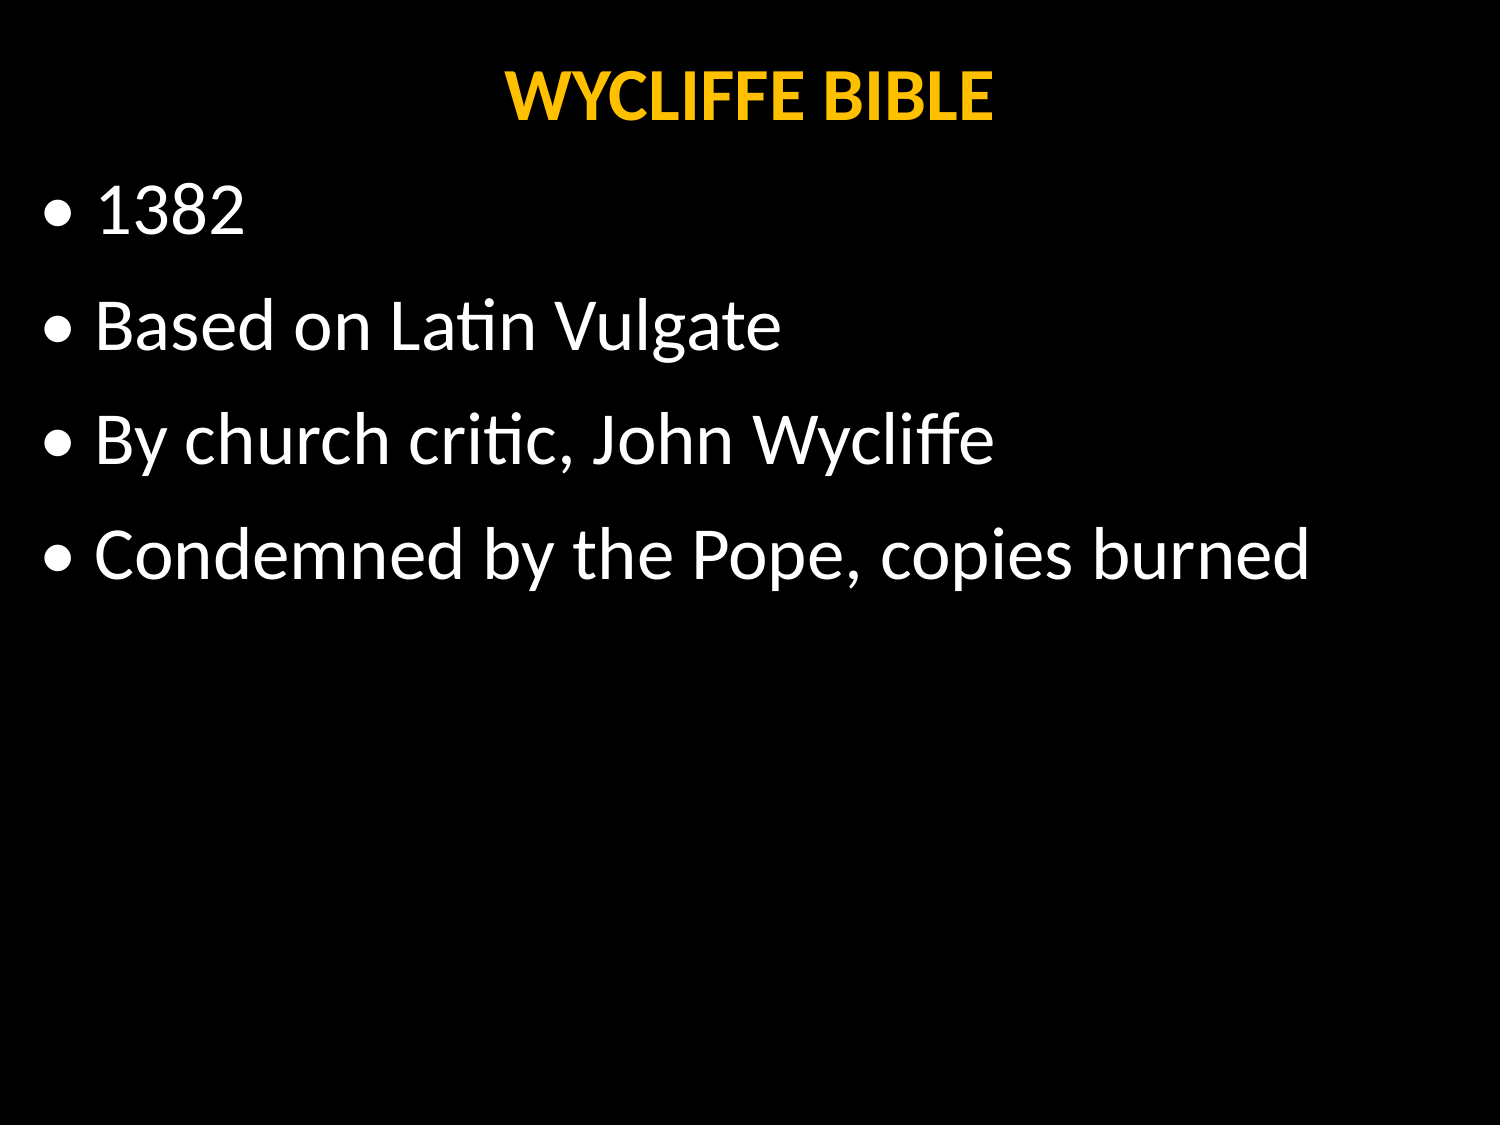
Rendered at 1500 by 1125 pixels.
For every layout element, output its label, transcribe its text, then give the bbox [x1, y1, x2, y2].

list WYCLIFFE BIBLE • 1382 • Based on Latin Vulgate • By church critic, John Wycliffe • Condemned by the Pope, copies burned [24, 37, 1475, 1063]
